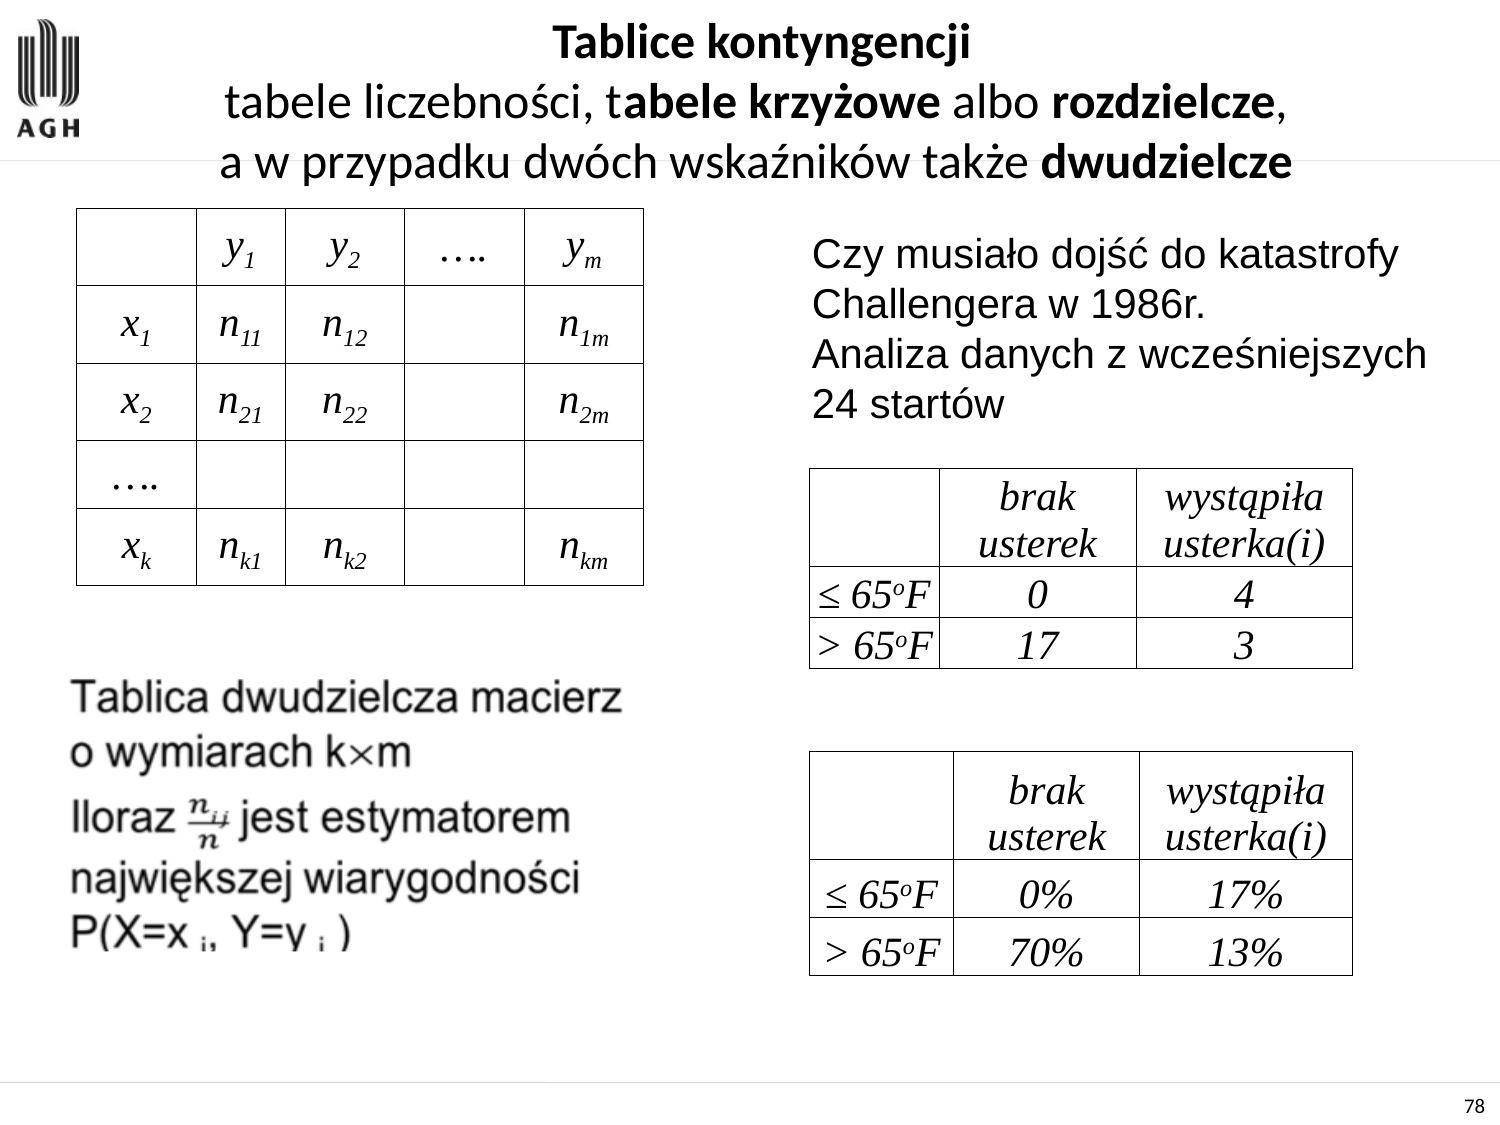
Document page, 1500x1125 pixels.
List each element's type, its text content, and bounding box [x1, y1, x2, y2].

table_header ym [525, 209, 643, 285]
table_cell [197, 441, 285, 508]
table_cell nk2 [286, 509, 404, 585]
table_cell 70% [954, 918, 1139, 975]
table_cell 13% [1140, 918, 1352, 975]
table_header [810, 469, 939, 566]
table_cell n21 [197, 364, 285, 440]
table_cell x2 [77, 364, 196, 440]
picture [52, 668, 703, 953]
table_header [77, 209, 196, 285]
table_cell 17 [940, 618, 1136, 668]
table_cell [405, 509, 524, 585]
table_cell xk [77, 509, 196, 585]
table_cell > 65oF [810, 918, 953, 975]
table_header …. [405, 209, 524, 285]
table_cell n11 [197, 286, 285, 363]
table_cell x1 [77, 286, 196, 363]
table_cell [525, 441, 643, 508]
text_box Czy musiało dojść do katastrofy Challengera w 1986r. Analiza danych z wcześniejszych 24 startów [797, 219, 1447, 435]
table_header wystąpiła usterka(i) [1137, 469, 1352, 566]
picture [17, 19, 79, 138]
table_header wystąpiła usterka(i) [1140, 752, 1352, 859]
table_cell …. [77, 441, 196, 508]
table_cell 0% [954, 860, 1139, 917]
table_cell [405, 441, 524, 508]
table_cell n22 [286, 364, 404, 440]
table_header y1 [197, 209, 285, 285]
table_header [810, 752, 953, 859]
title Tablice kontyngencji tabele liczebności, tabele krzyżowe albo rozdzielcze, a w przypadku dwóch wskaźników także dwudzielcze [147, 0, 1377, 197]
table_cell > 65oF [810, 618, 939, 668]
table_header brak usterek [954, 752, 1139, 859]
table_cell nk1 [197, 509, 285, 585]
table_cell [405, 286, 524, 363]
table_cell 0 [940, 567, 1136, 617]
table_cell ≤ 65oF [810, 567, 939, 617]
table_cell [405, 364, 524, 440]
table_header brak usterek [940, 469, 1136, 566]
table_cell 4 [1137, 567, 1352, 617]
table_cell 3 [1137, 618, 1352, 668]
table_cell [286, 441, 404, 508]
table_header y2 [286, 209, 404, 285]
table_cell n12 [286, 286, 404, 363]
table_cell nkm [525, 509, 643, 585]
table_cell n2m [525, 364, 643, 440]
table_cell 17% [1140, 860, 1352, 917]
table_cell ≤ 65oF [810, 860, 953, 917]
table_cell n1m [525, 286, 643, 363]
